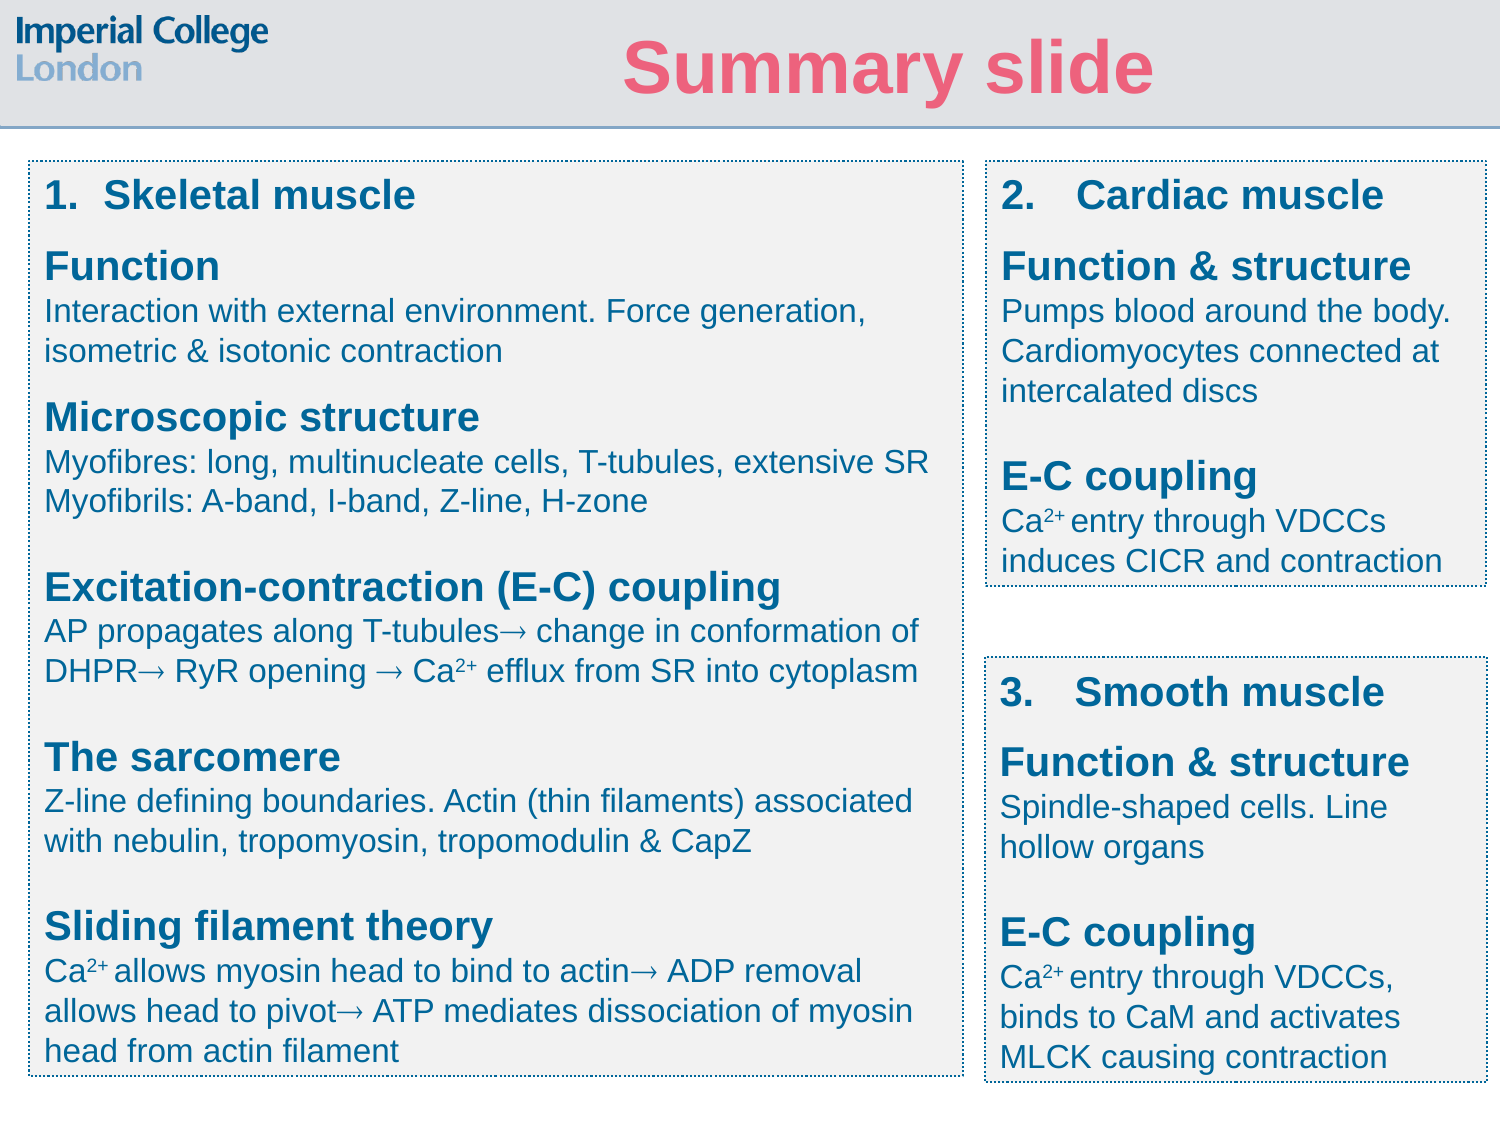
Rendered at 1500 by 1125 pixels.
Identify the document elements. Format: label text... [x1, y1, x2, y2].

text_box Cardiac muscle Function & structure Pumps blood around the body. Cardiomyocytes connected at intercalated discs E-C coupling Ca2+ entry through VDCCs induces CICR and contraction [986, 160, 1486, 586]
text_box Smooth muscle Function & structure Spindle-shaped cells. Line hollow organs E-C coupling Ca2+ entry through VDCCs, binds to CaM and activates MLCK causing contraction [984, 656, 1487, 1083]
picture [0, 0, 1500, 129]
text_box Skeletal muscle Function Interaction with external environment. Force generation, isometric & isotonic contraction Microscopic structure Myofibres: long, multinucleate cells, T-tubules, extensive SR Myofibrils: A-band, I-band, Z-line, H-zone Excitation-contraction (E-C) coupling AP propagates along T-tubules change in conformation of DHPR RyR opening  Ca2+ efflux from SR into cytoplasm The sarcomere Z-line defining boundaries. Actin (thin filaments) associated with nebulin, tropomyosin, tropomodulin & CapZ Sliding filament theory Ca2+ allows myosin head to bind to actin ADP removal allows head to pivot ATP mediates dissociation of myosin head from actin filament [29, 160, 963, 1077]
text_box Summary slide [277, 11, 1500, 117]
